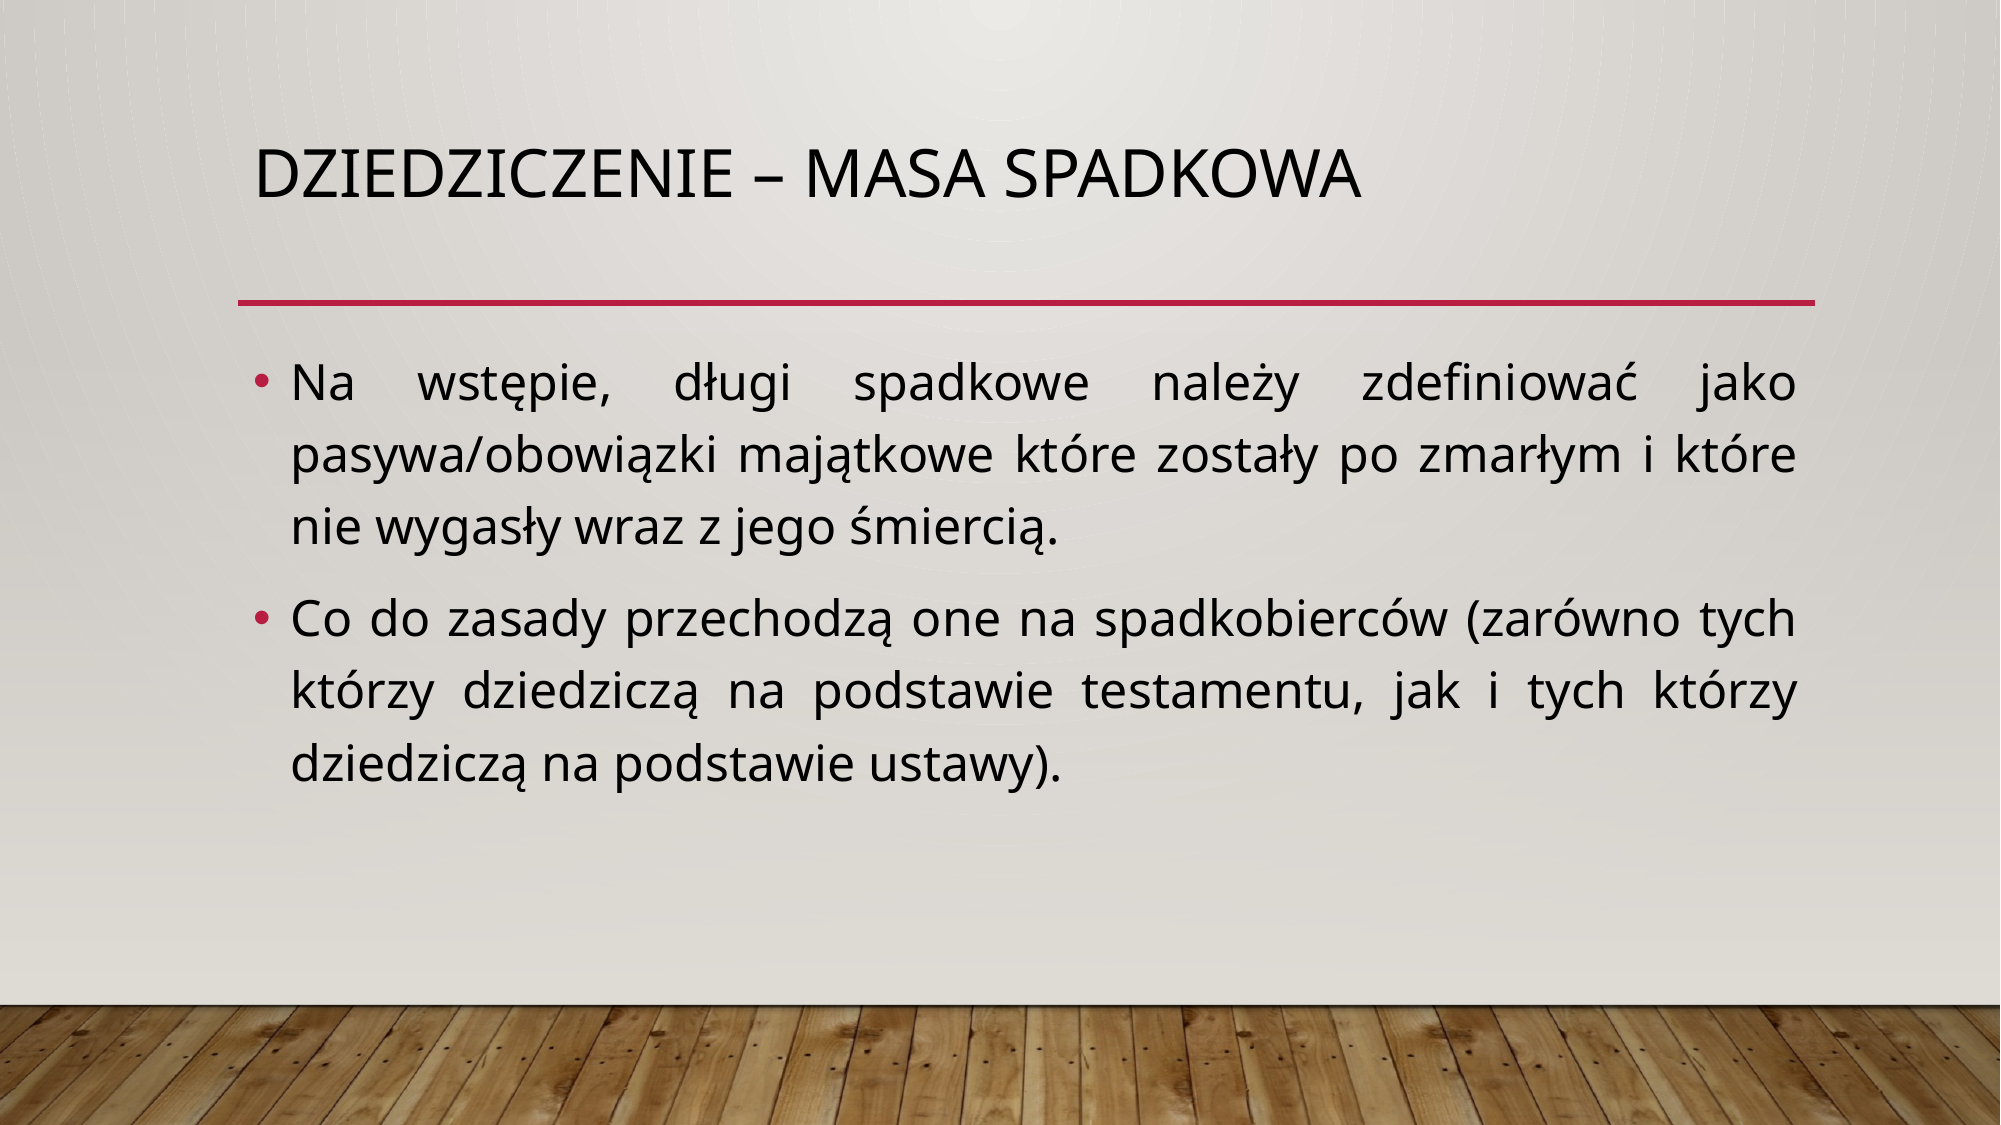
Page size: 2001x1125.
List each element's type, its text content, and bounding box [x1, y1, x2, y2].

title Dziedziczenie – masa spadkowa [238, 131, 1814, 305]
picture [0, 1005, 2000, 1125]
list Na wstępie, długi spadkowe należy zdefiniować jako pasywa/obowiązki majątkowe które zostały po zmarłym i które nie wygasły wraz z jego śmiercią. Co do zasady przechodzą one na spadkobierców (zarówno tych którzy dziedziczą na podstawie testamentu, jak i tych którzy dziedziczą na podstawie ustawy). [238, 330, 1814, 897]
